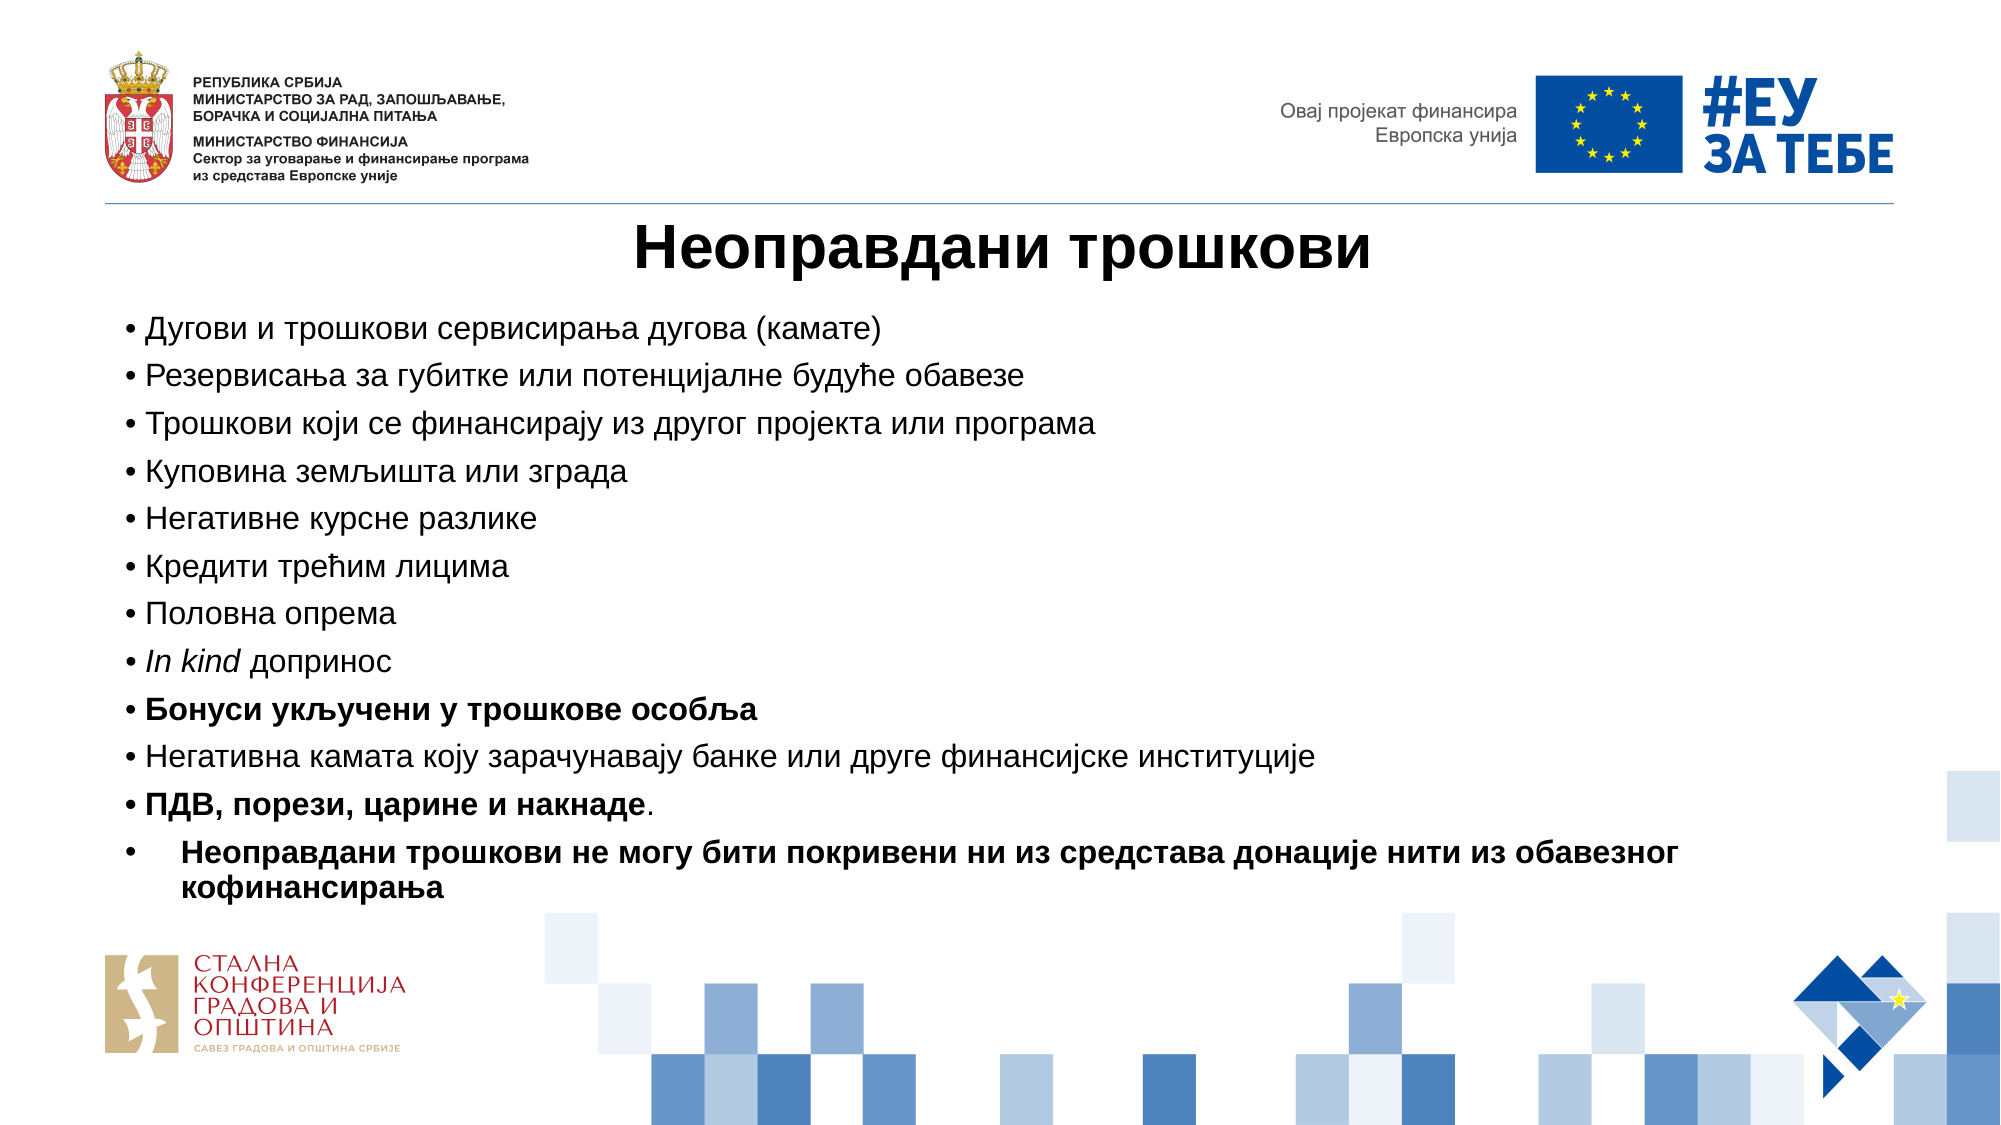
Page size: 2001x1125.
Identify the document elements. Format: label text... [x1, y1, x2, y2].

subtitle • Дугови и трошкови сервисирања дугова (камате) • Резервисања за губитке или потенцијалне будуће обавезе • Трошкови који се финансирају из другог пројекта или програма • Куповина земљишта или зграда • Негативне курсне разлике • Кредити трећим лицима • Половна опрема • In kind допринос • Бонуси укључени у трошкове особља • Негативна камата коју зарачунавају банке или друге финансијске институције • ПДВ, порези, царине и накнаде. Неоправдани трошкови не могу бити покривени ни из средстава донације нити из обавезног кофинансирања [110, 303, 1899, 918]
picture [0, 0, 2000, 1125]
title Неоправдани трошкови [110, 206, 1899, 292]
